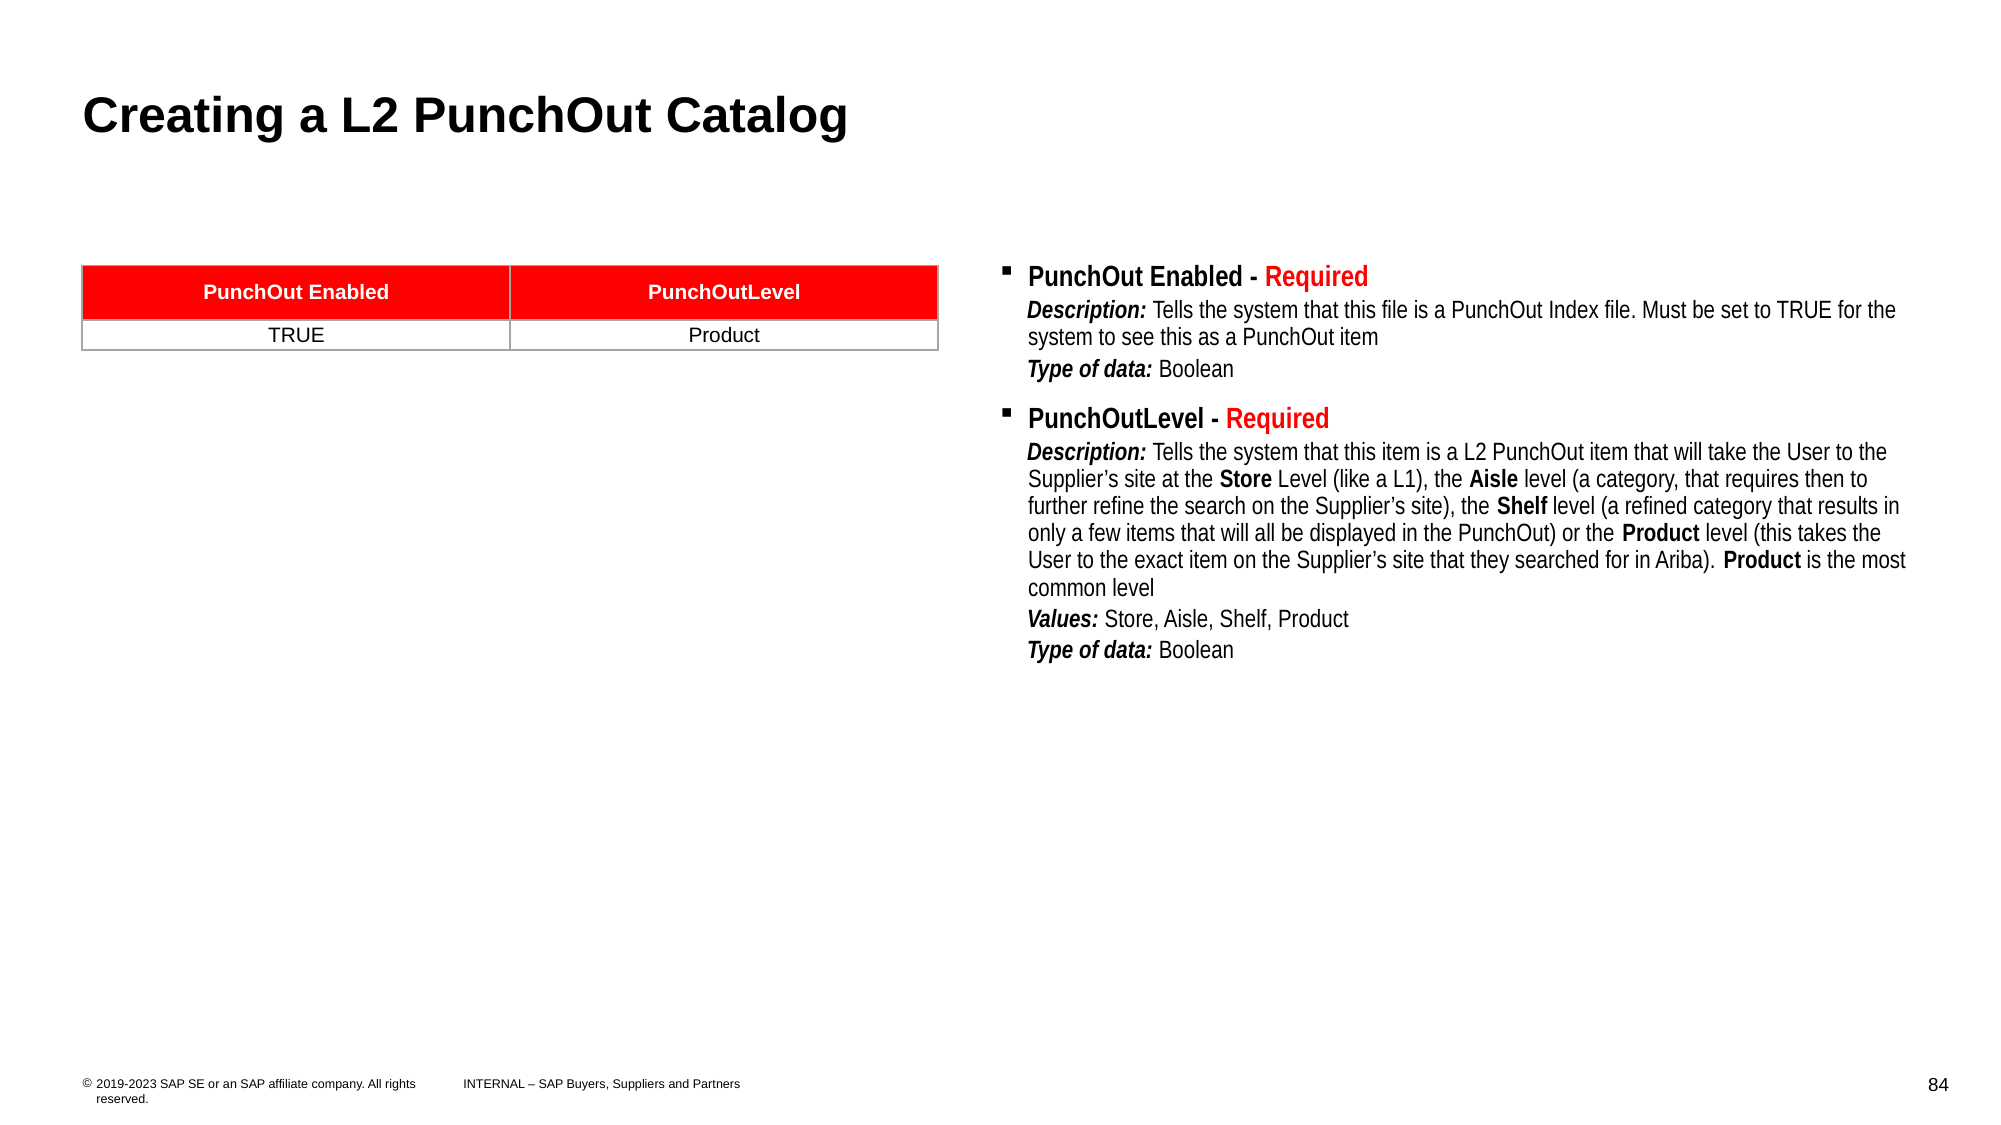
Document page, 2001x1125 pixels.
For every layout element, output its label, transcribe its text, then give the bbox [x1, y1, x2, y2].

title Creating a L2 PunchOut Catalog [82, 82, 1918, 144]
table_cell TRUE [83, 321, 509, 349]
table_cell Product [511, 321, 937, 349]
table_header PunchOut Enabled [83, 266, 509, 319]
text_box PunchOut Enabled - Required Description: Tells the system that this file is a PunchOut Index file. Must be set to TRUE for the system to see this as a PunchOut item Type of data: Boolean PunchOutLevel - Required Description: Tells the system that this item is a L2 PunchOut item that will take the User to the Supplier’s site at the Store Level (like a L1), the Aisle level (a category, that requires then to further refine the search on the Supplier’s site), the Shelf level (a refined category that results in only a few items that will all be displayed in the PunchOut) or the Product level (this takes the User to the exact item on the Supplier’s site that they searched for in Ariba). Product is the most common level Values: Store, Aisle, Shelf, Product Type of data: Boolean [1000, 265, 1918, 741]
table_header PunchOutLevel [511, 266, 937, 319]
